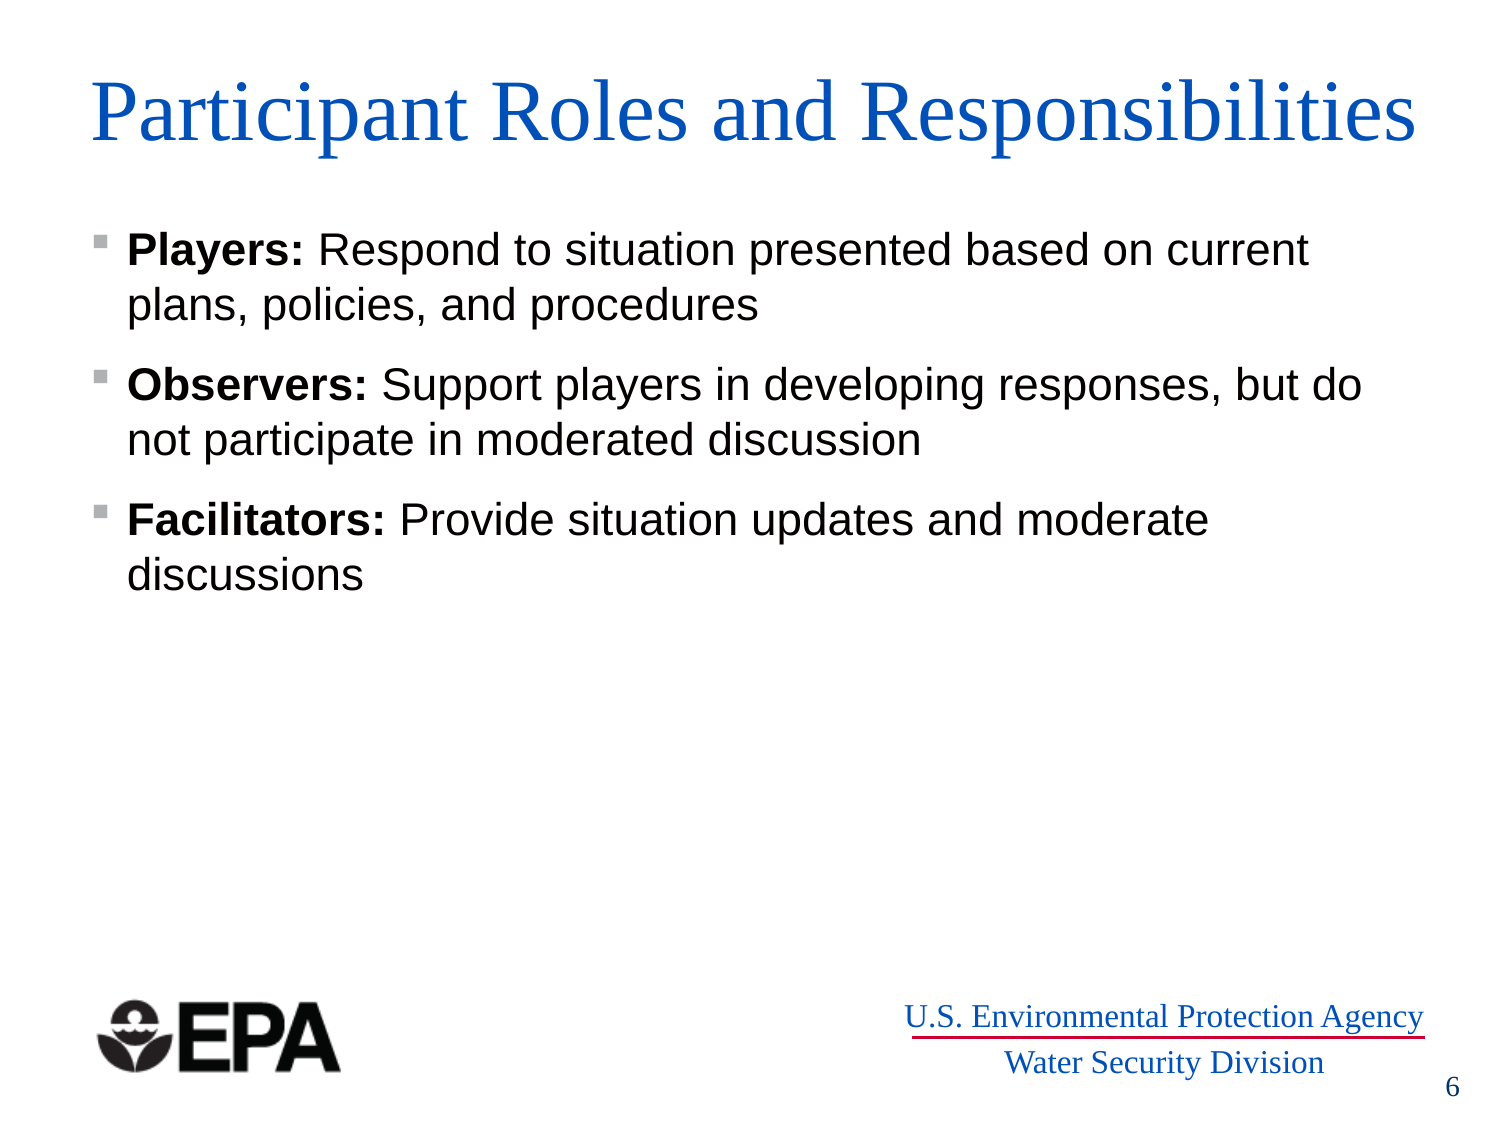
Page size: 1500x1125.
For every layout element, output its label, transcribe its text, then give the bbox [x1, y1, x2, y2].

picture [75, 996, 363, 1079]
list Players: Respond to situation presented based on current plans, policies, and procedures Observers: Support players in developing responses, but do not participate in moderated discussion Facilitators: Provide situation updates and moderate discussions [75, 212, 1425, 907]
title Participant Roles and Responsibilities [75, 45, 1450, 233]
